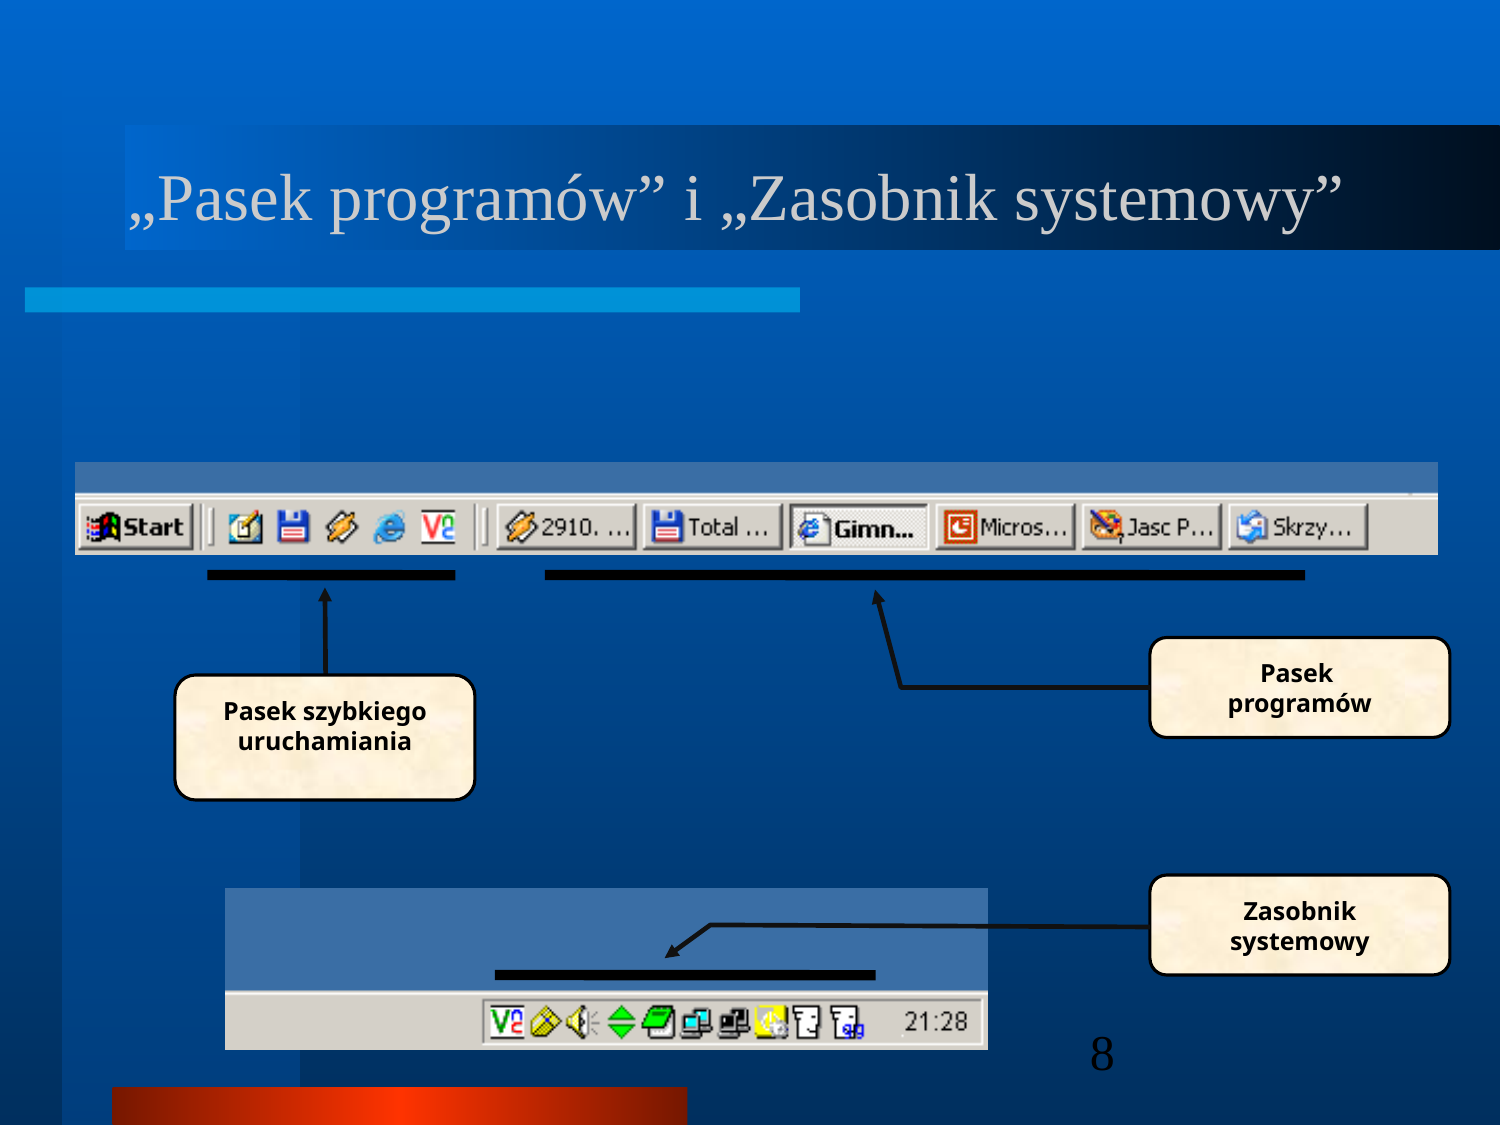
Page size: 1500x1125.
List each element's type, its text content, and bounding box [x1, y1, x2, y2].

text_box [872, 589, 1151, 688]
picture [74, 462, 1438, 555]
text_box [318, 587, 333, 674]
text_box Zasobnik systemowy [1175, 887, 1425, 963]
slide_number 8 [1074, 1012, 1388, 1088]
picture [224, 888, 988, 1051]
text_box [174, 674, 475, 801]
text_box Pasek programów [1175, 649, 1425, 726]
text_box [991, 926, 1150, 938]
text_box [1149, 875, 1450, 976]
text_box Pasek szybkiego uruchamiania [200, 687, 450, 763]
text_box [1149, 637, 1450, 738]
title „Pasek programów” i „Zasobnik systemowy” [112, 99, 1463, 288]
